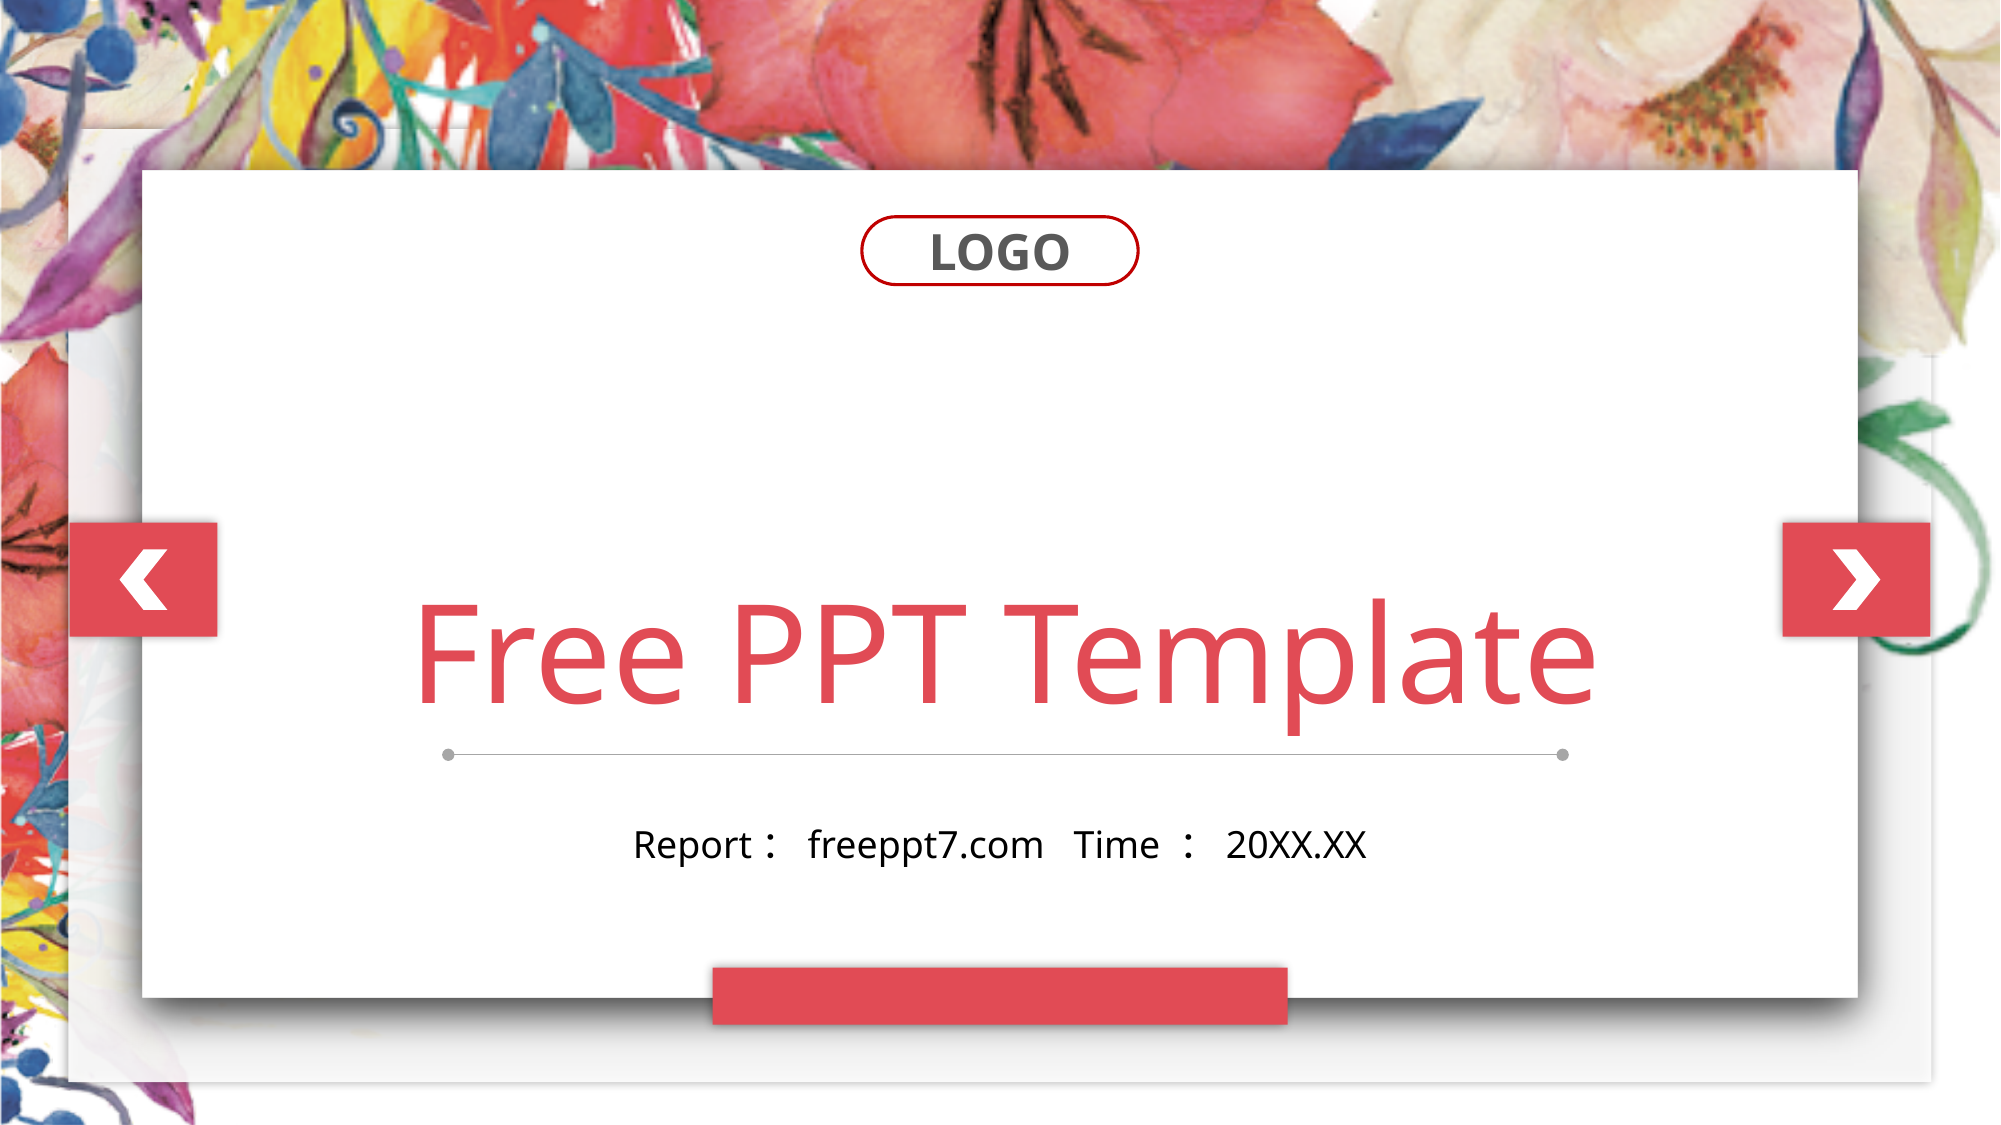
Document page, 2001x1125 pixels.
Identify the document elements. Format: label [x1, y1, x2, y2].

text_box [69, 522, 218, 637]
text_box [1782, 522, 1931, 637]
picture [0, 0, 2000, 1124]
